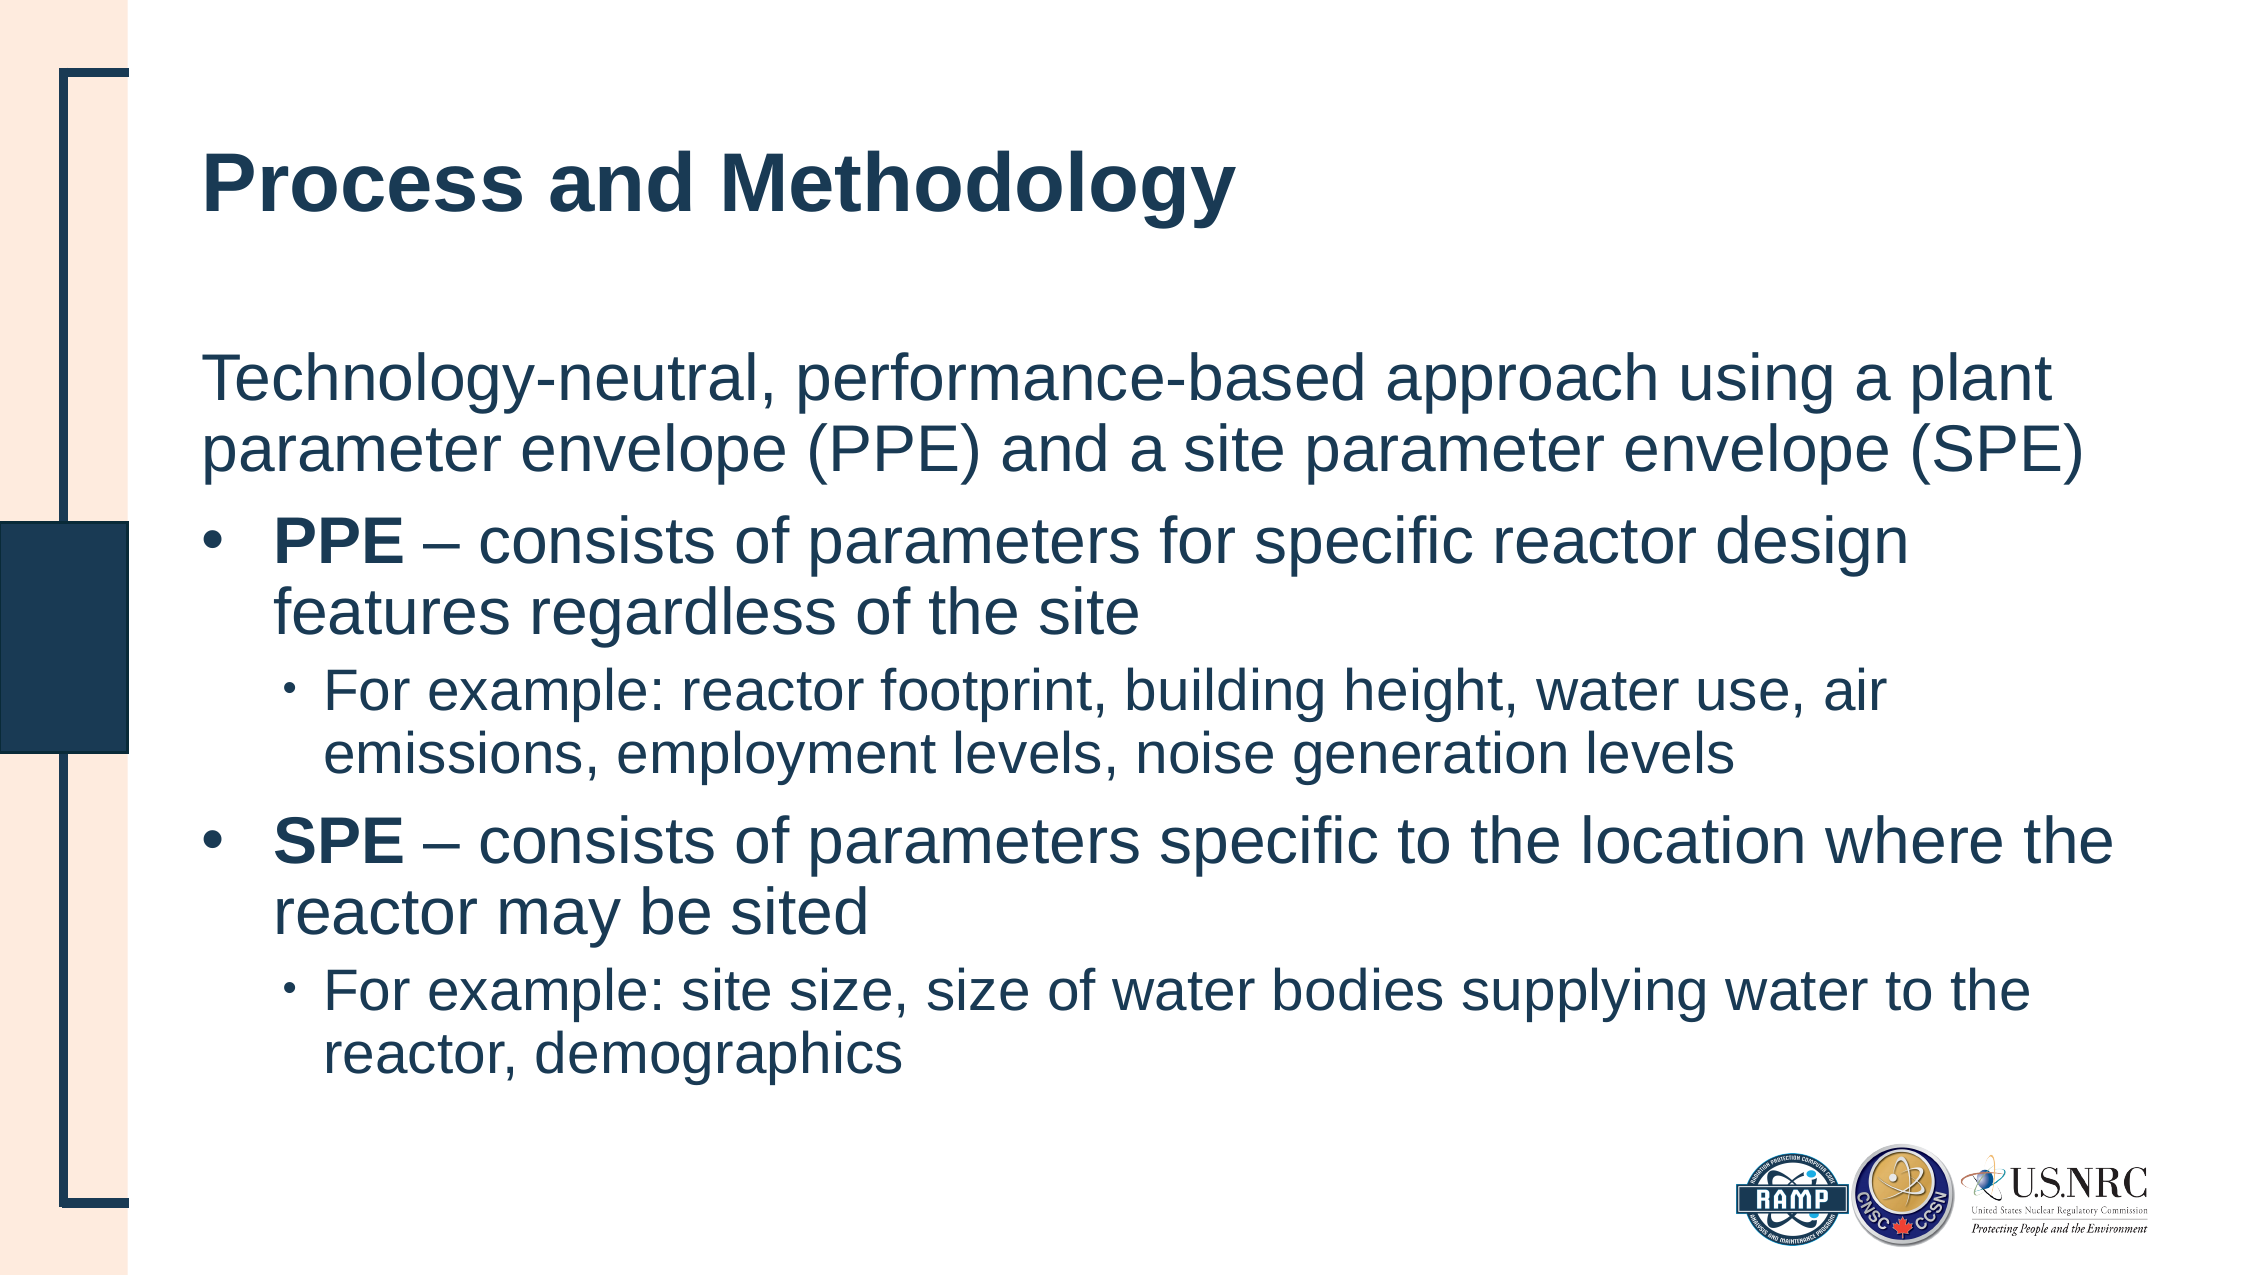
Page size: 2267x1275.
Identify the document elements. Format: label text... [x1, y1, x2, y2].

list Technology-neutral, performance-based approach using a plant parameter envelope (PPE) and a site parameter envelope (SPE) PPE – consists of parameters for specific reactor design features regardless of the site For example: reactor footprint, building height, water use, air emissions, employment levels, noise generation levels SPE – consists of parameters specific to the location where the reactor may be sited For example: site size, size of water bodies supplying water to the reactor, demographics [186, 335, 2142, 1145]
picture [1736, 1145, 2156, 1250]
title Process and Methodology [186, 79, 2142, 290]
